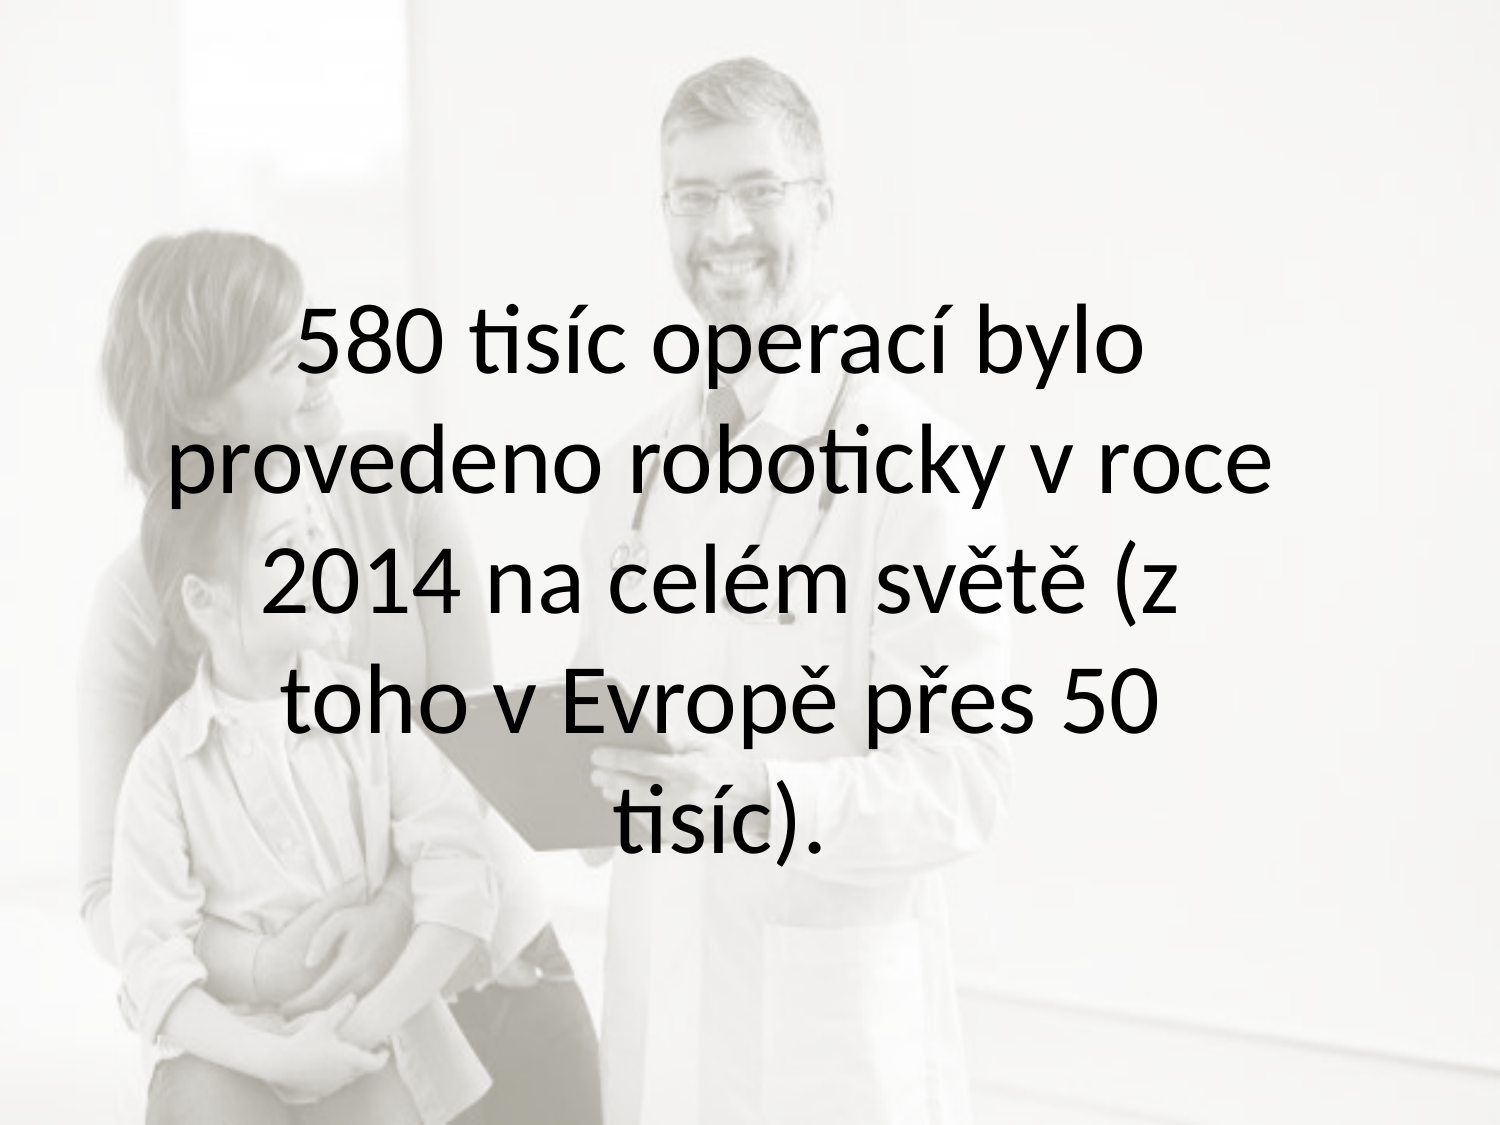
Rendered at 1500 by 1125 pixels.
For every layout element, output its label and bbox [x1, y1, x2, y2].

list [0, 0, 1500, 1125]
